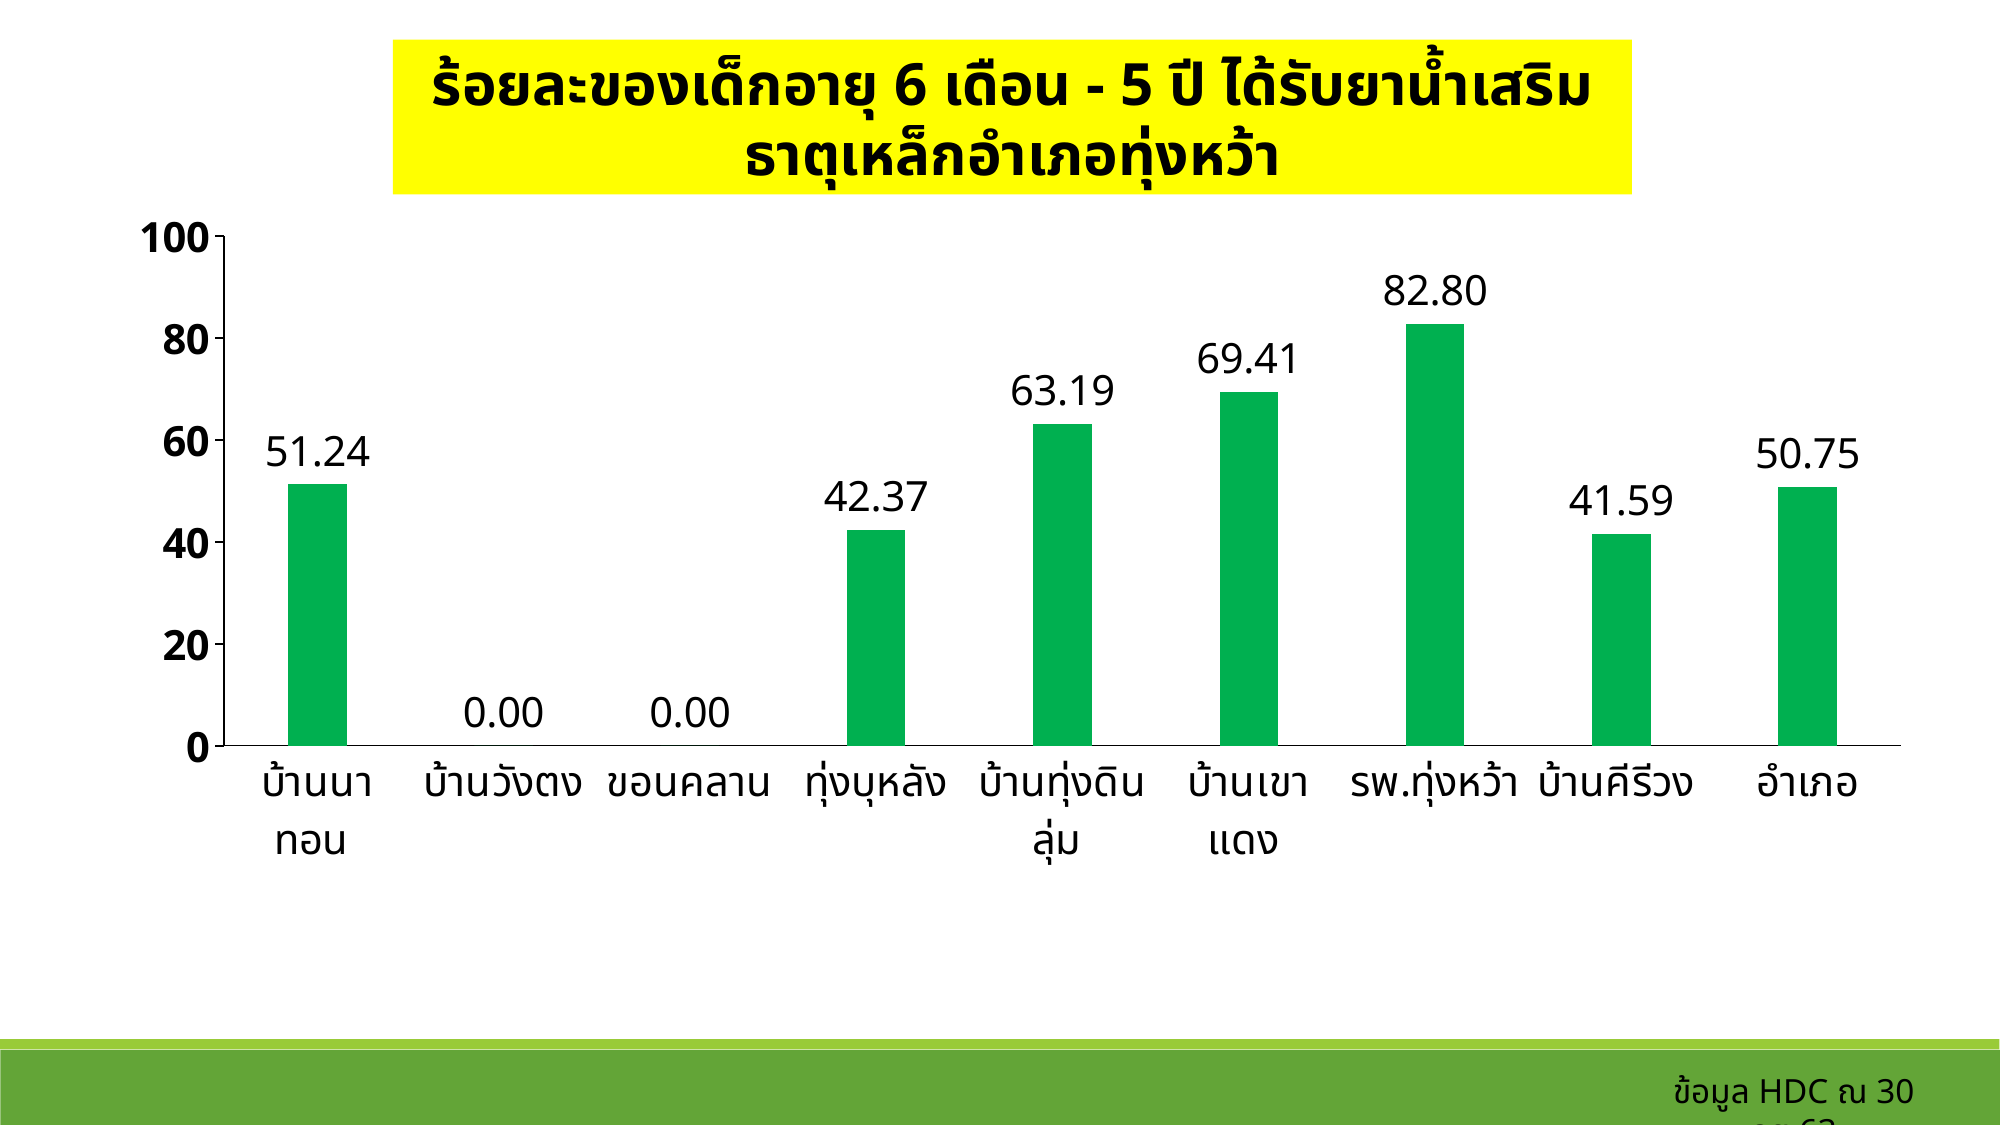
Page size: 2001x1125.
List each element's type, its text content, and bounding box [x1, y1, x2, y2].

text_box ข้อมูล HDC ณ 30 กย.63 [1649, 1062, 1938, 1125]
text_box ร้อยละของเด็กอายุ 6 เดือน - 5 ปี ได้รับยาน้ำเสริมธาตุเหล็กอำเภอทุ่งหว้า [391, 38, 1633, 190]
chart [101, 192, 1939, 882]
